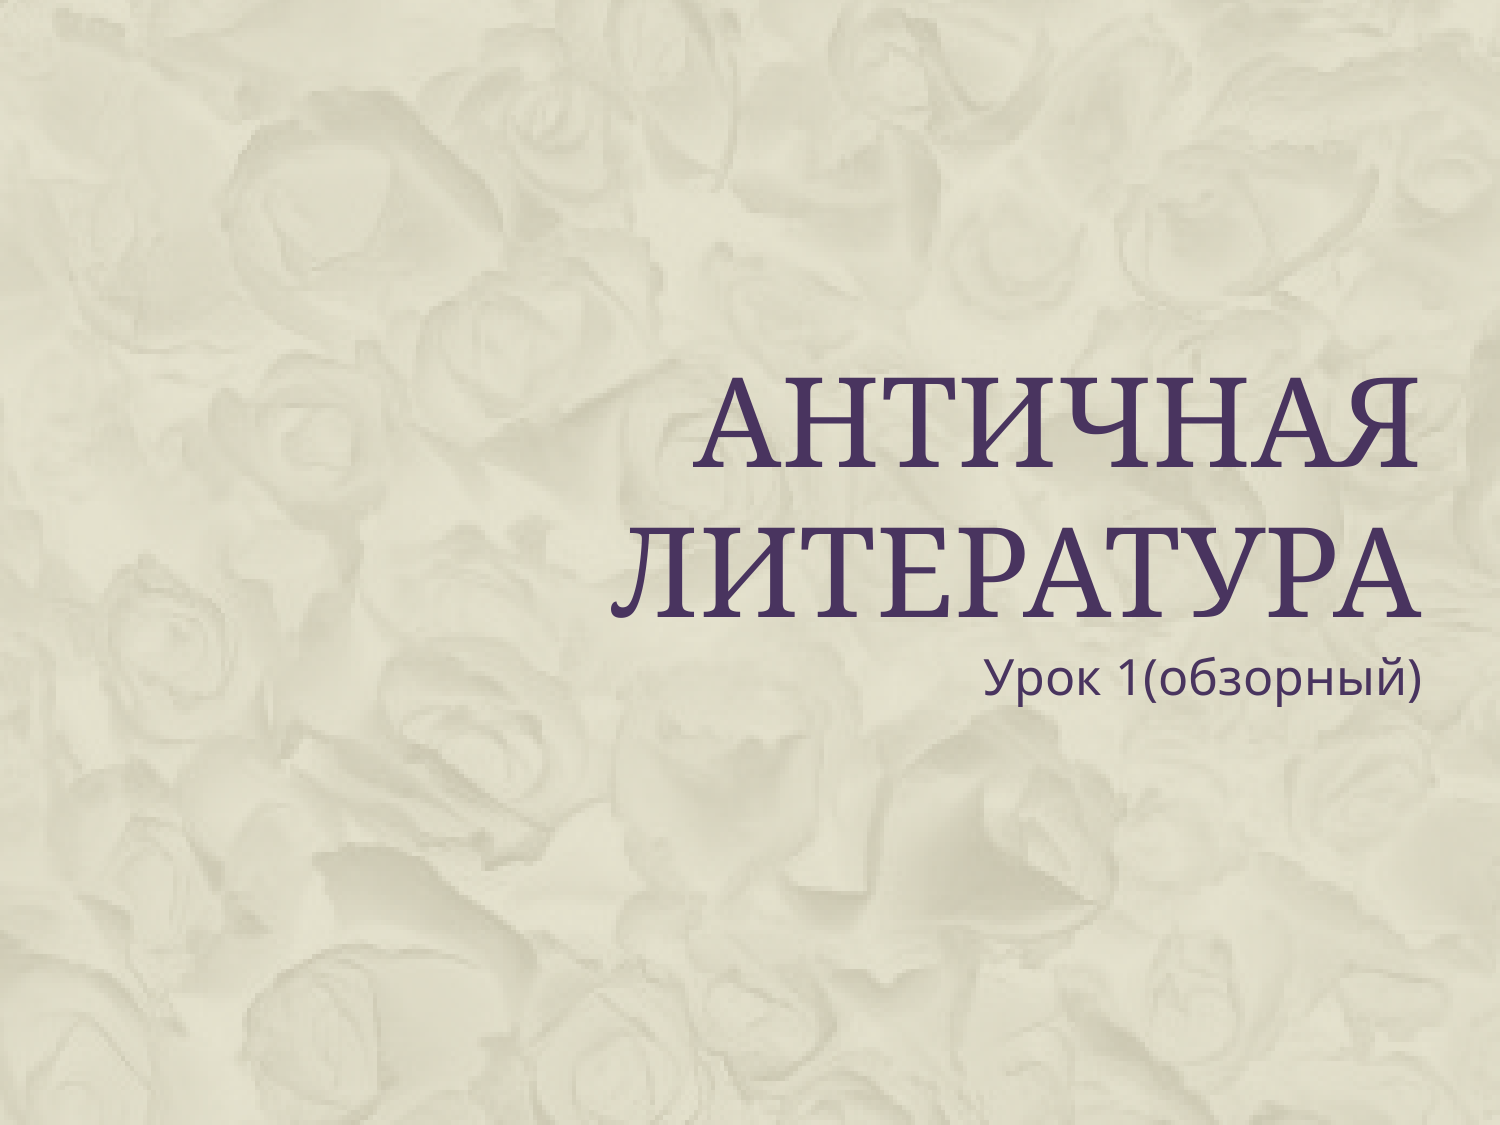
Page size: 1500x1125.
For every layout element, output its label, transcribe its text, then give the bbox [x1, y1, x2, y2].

title Античная литература [137, 346, 1438, 637]
subtitle Урок 1(обзорный) [137, 637, 1438, 838]
